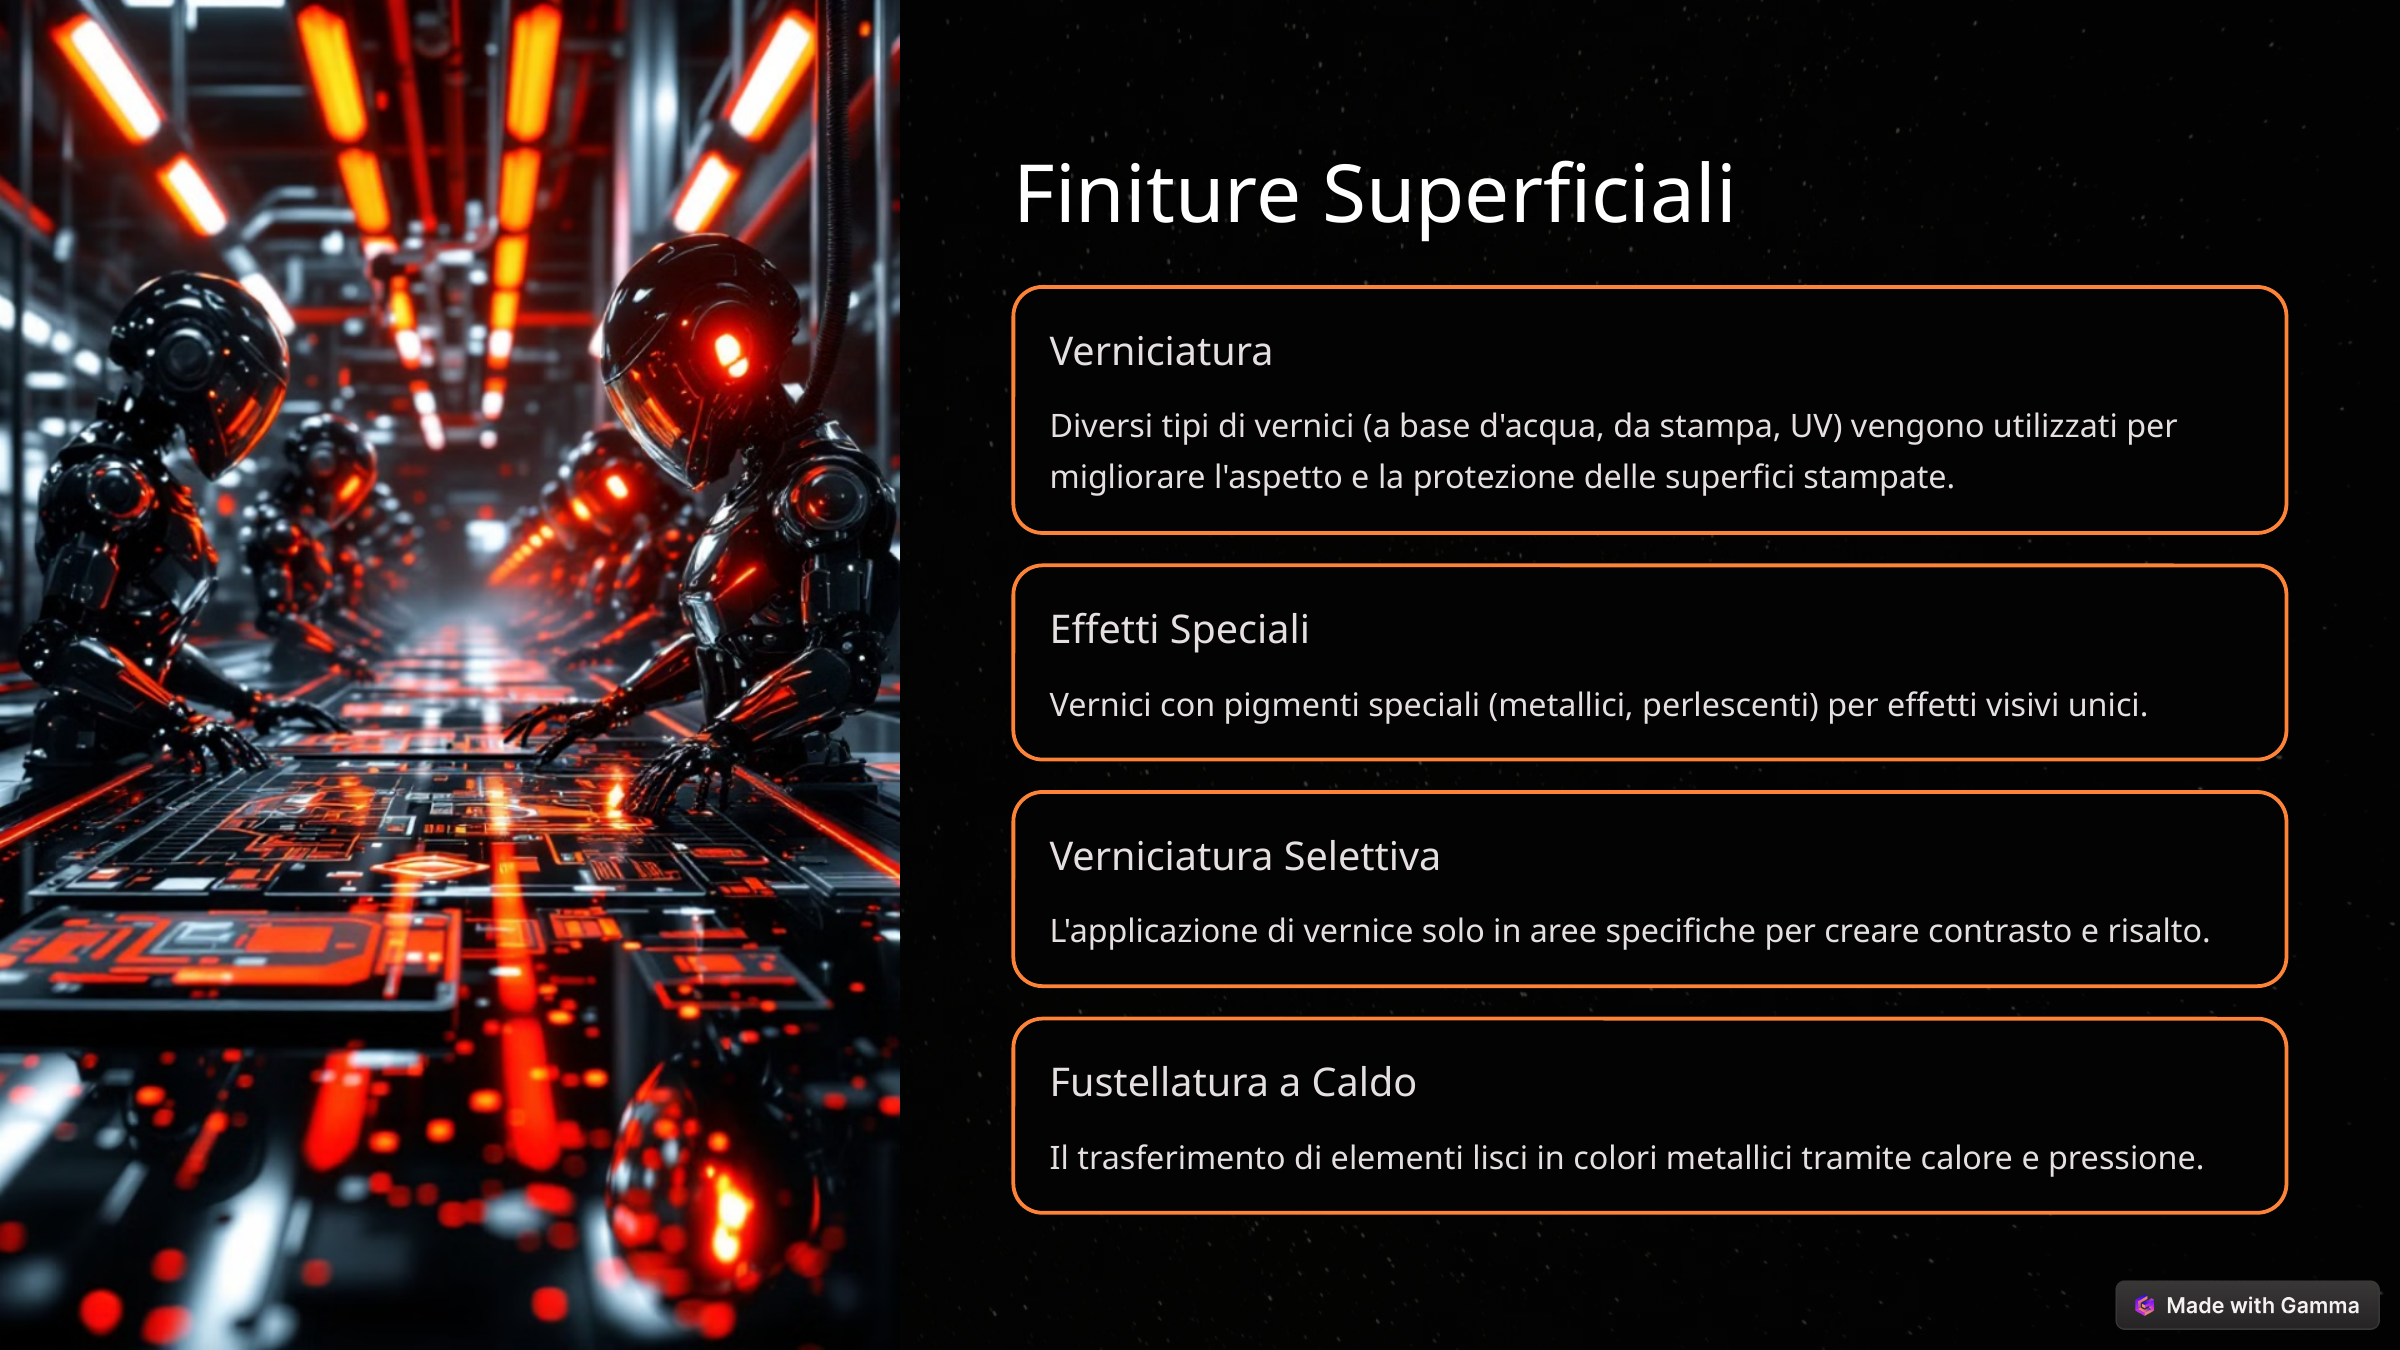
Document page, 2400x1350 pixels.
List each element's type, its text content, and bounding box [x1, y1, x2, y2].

text_box Finiture Superficiali [1013, 137, 1824, 239]
picture [0, 0, 2400, 1350]
text_box Diversi tipi di vernici (a base d'acqua, da stampa, UV) vengono utilizzati per migliorare l'aspetto e la protezione delle superfici stampate. [1049, 393, 2251, 497]
text_box Vernici con pigmenti speciali (metallici, perlescenti) per effetti visivi unici. [1049, 671, 2251, 724]
text_box [1013, 791, 2287, 987]
text_box L'applicazione di vernice solo in aree specifiche per creare contrasto e risalto. [1049, 898, 2251, 951]
text_box Verniciatura Selettiva [1049, 828, 1455, 879]
text_box Fustellatura a Caldo [1049, 1054, 1455, 1106]
text_box Il trasferimento di elementi lisci in colori metallici tramite calore e pressione. [1049, 1124, 2251, 1177]
text_box [1013, 1018, 2287, 1213]
text_box [1016, 568, 2284, 757]
text_box Effetti Speciali [1049, 601, 1455, 653]
text_box [1013, 286, 2287, 533]
text_box Verniciatura [1049, 323, 1455, 374]
